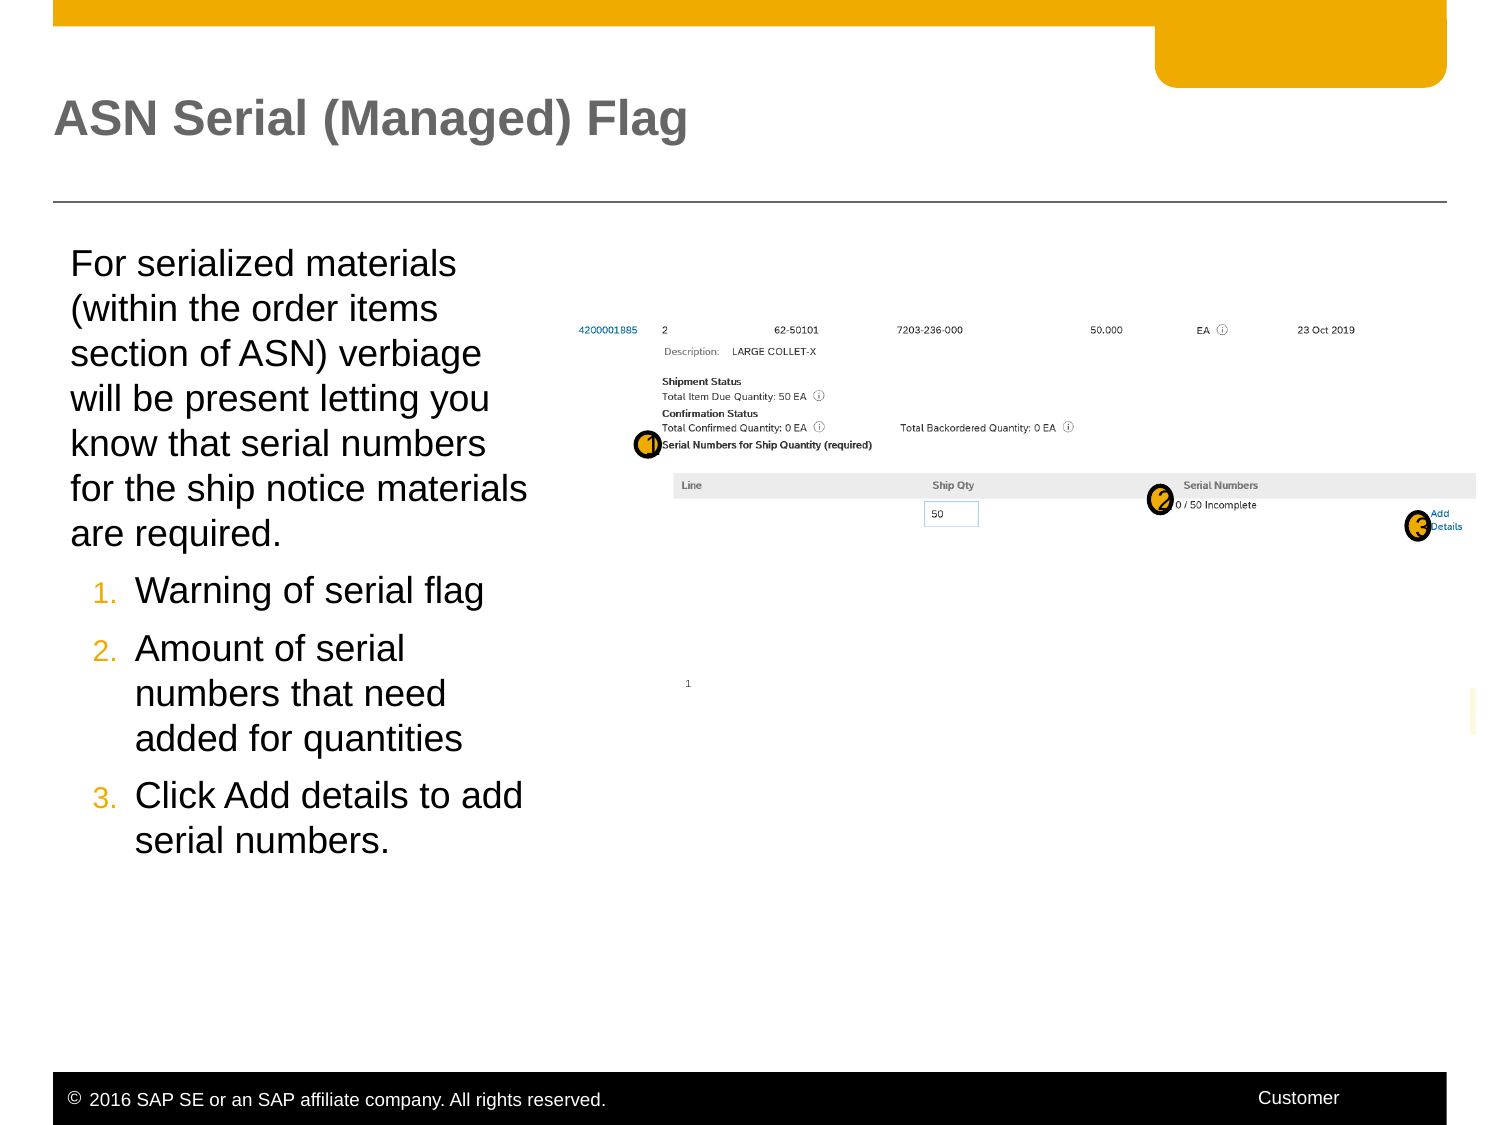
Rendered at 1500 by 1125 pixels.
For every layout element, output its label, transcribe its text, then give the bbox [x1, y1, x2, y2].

picture [568, 317, 1476, 735]
list For serialized materials (within the order items section of ASN) verbiage will be present letting you know that serial numbers for the ship notice materials are required. Warning of serial flag Amount of serial numbers that need added for quantities Click Add details to add serial numbers. [70, 238, 537, 959]
title ASN Serial (Managed) Flag [53, 53, 1447, 178]
